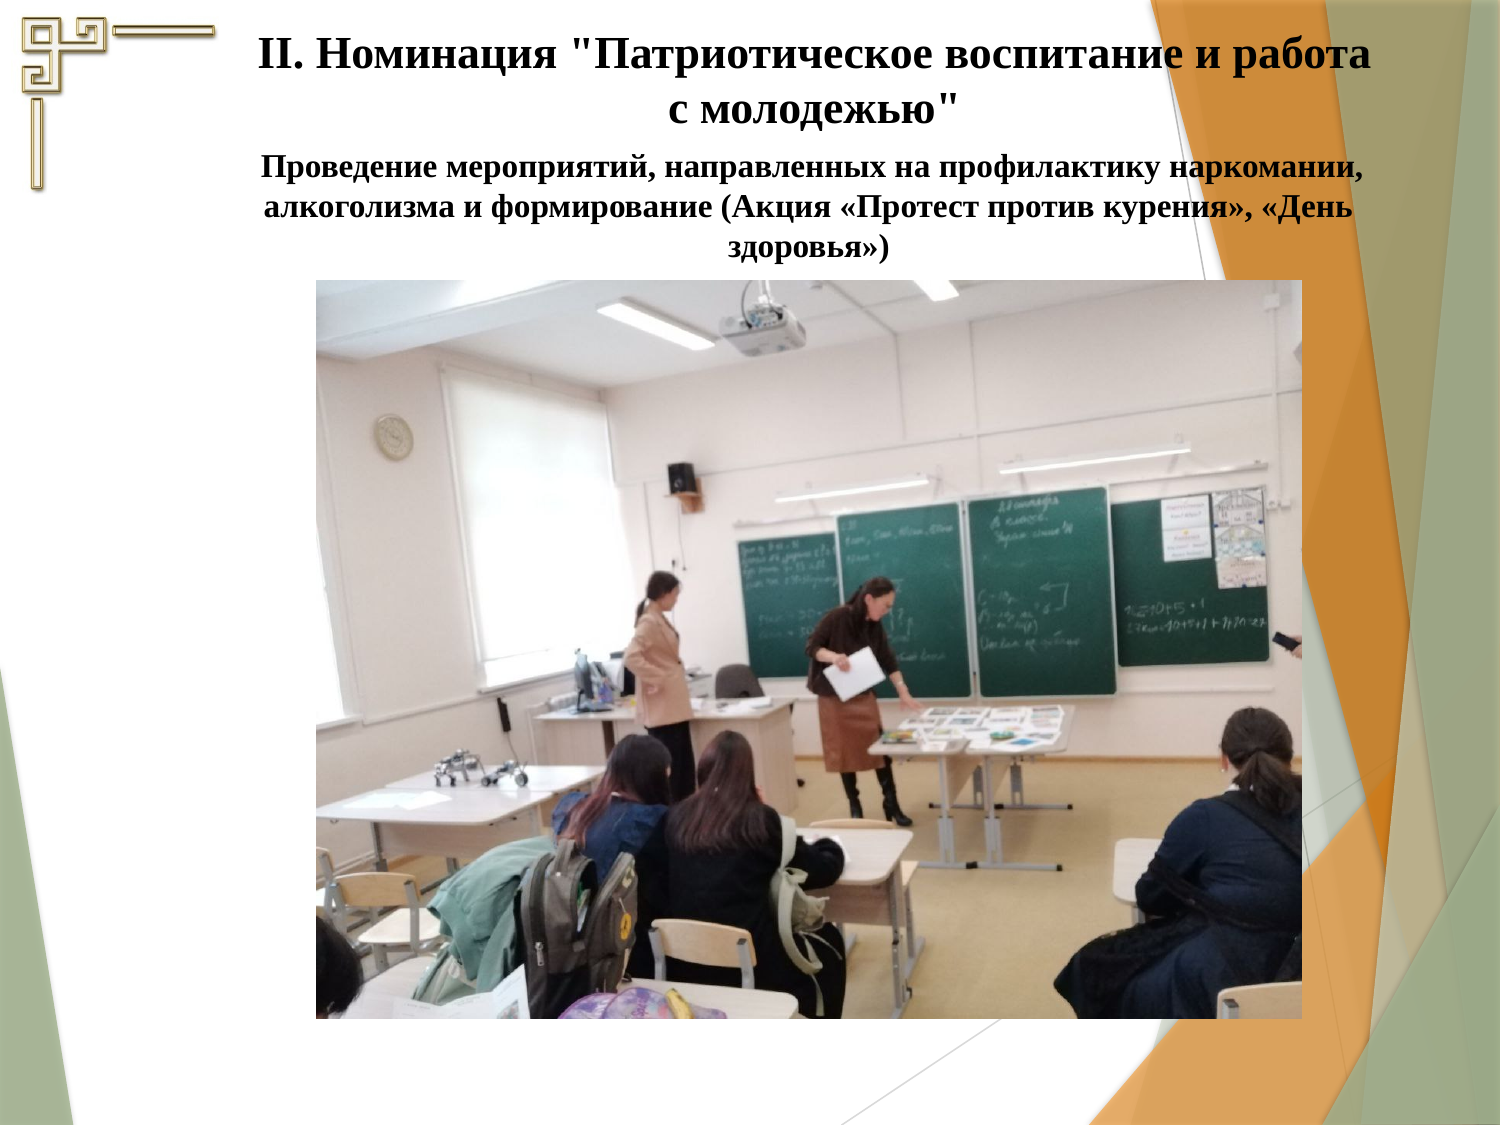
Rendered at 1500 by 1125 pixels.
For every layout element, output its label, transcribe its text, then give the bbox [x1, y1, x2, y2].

text_box Проведение мероприятий, направленных на профилактику наркомании, алкоголизма и формирование (Акция «Протест против курения», «День здоровья») [206, 137, 1412, 268]
text_box II. Номинация "Патриотическое воспитание и работа с молодежью" [247, 42, 1388, 114]
picture [316, 279, 1302, 1020]
picture [11, 5, 243, 221]
